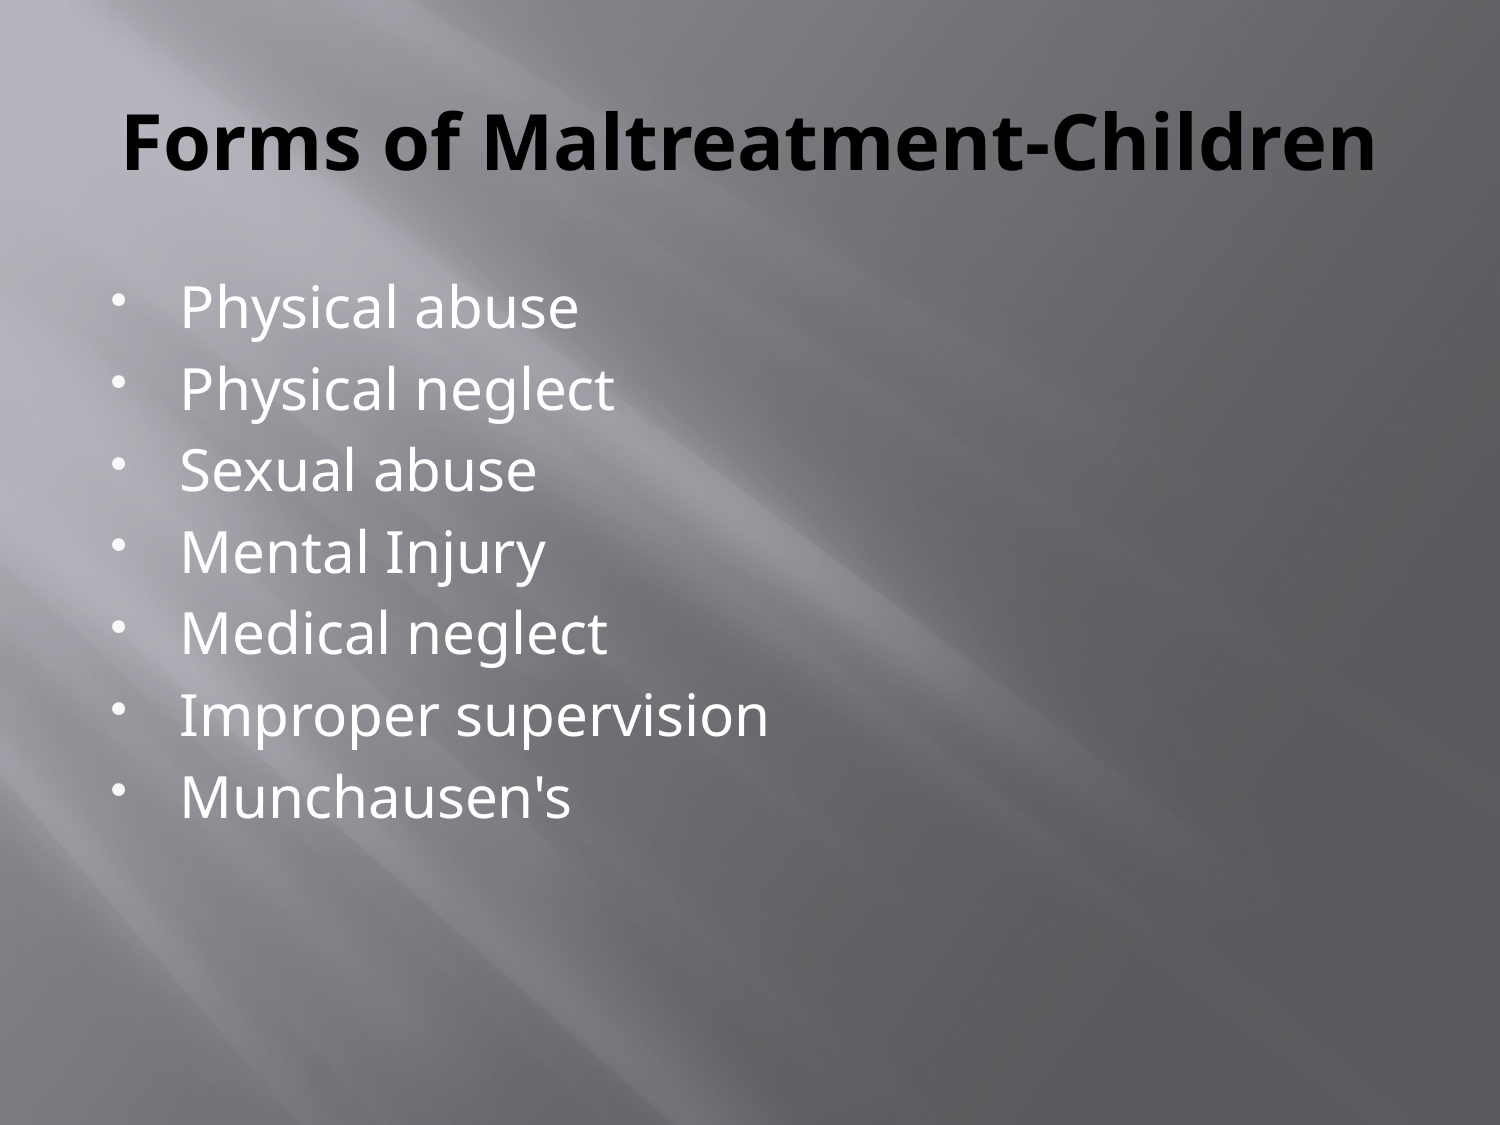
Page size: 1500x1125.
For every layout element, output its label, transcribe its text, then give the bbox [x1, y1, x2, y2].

list Physical abuse Physical neglect Sexual abuse Mental Injury Medical neglect Improper supervision Munchausen's [75, 262, 1425, 1035]
title Forms of Maltreatment-Children [75, 45, 1425, 233]
